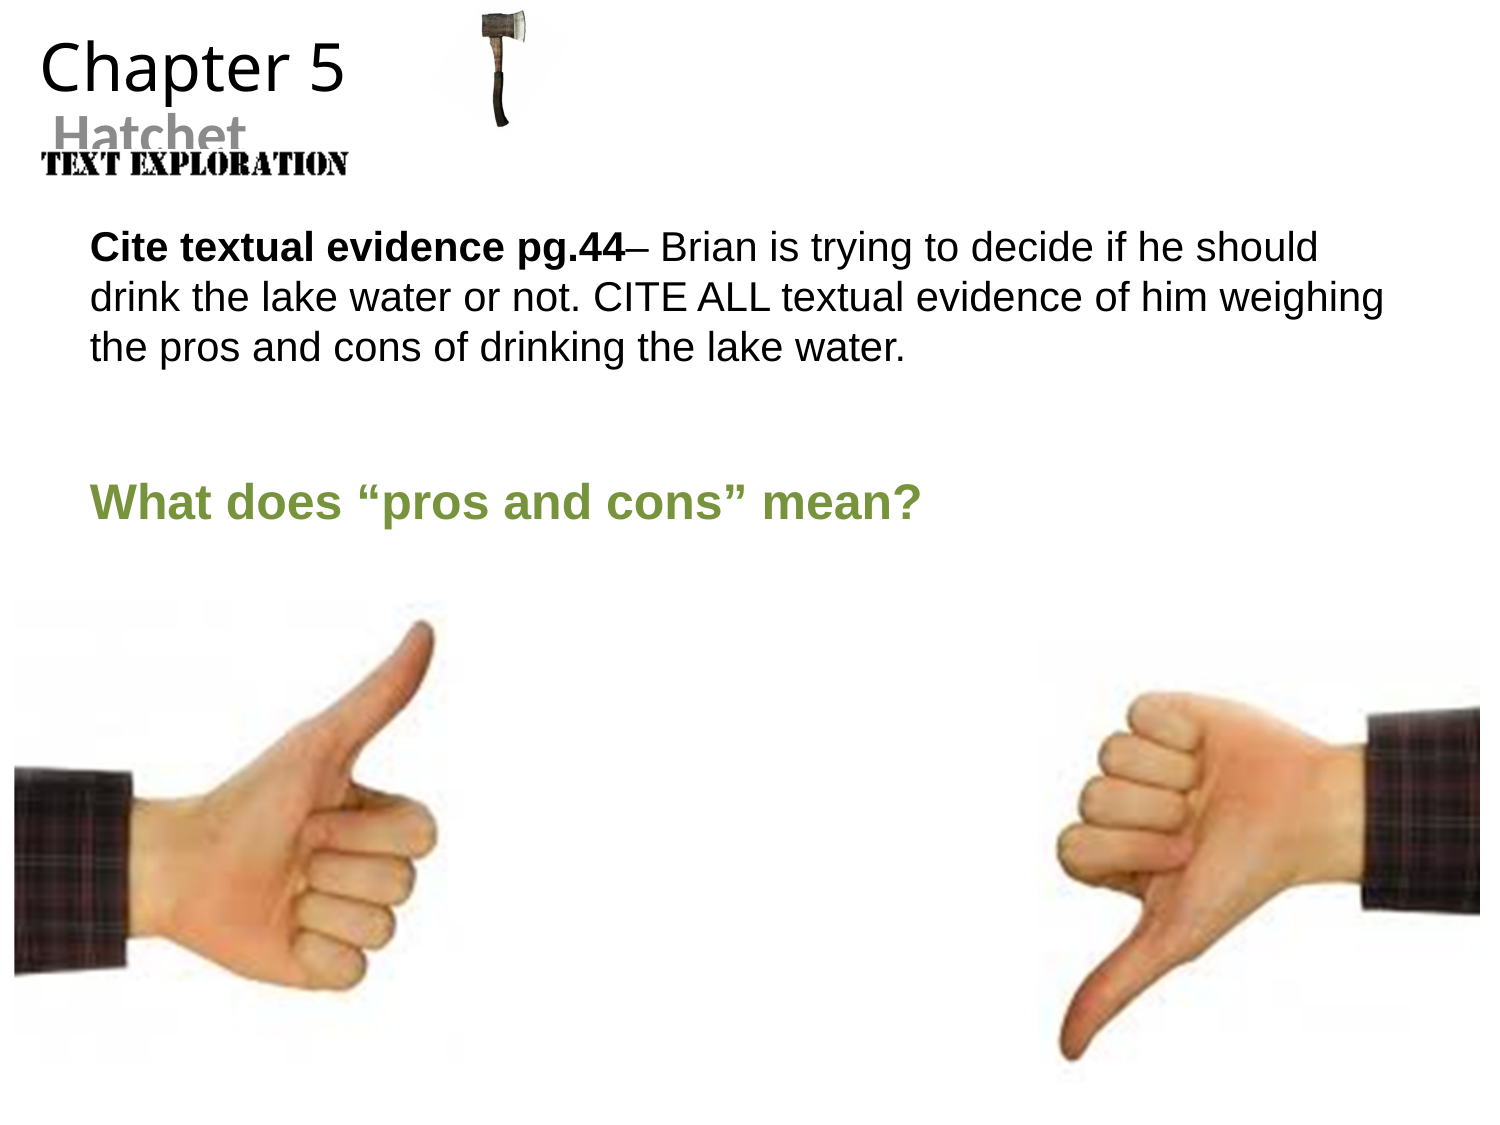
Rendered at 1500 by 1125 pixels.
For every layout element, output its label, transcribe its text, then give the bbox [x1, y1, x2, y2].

picture [1037, 639, 1480, 1084]
title Chapter 5 [24, 12, 501, 117]
picture [13, 599, 464, 1080]
picture [37, 149, 352, 182]
subtitle Hatchet [12, 87, 288, 176]
text_box Cite textual evidence pg.44– Brian is trying to decide if he should drink the lake water or not. CITE ALL textual evidence of him weighing the pros and cons of drinking the lake water. What does “pros and cons” mean? [74, 212, 1425, 893]
picture [440, 0, 570, 136]
